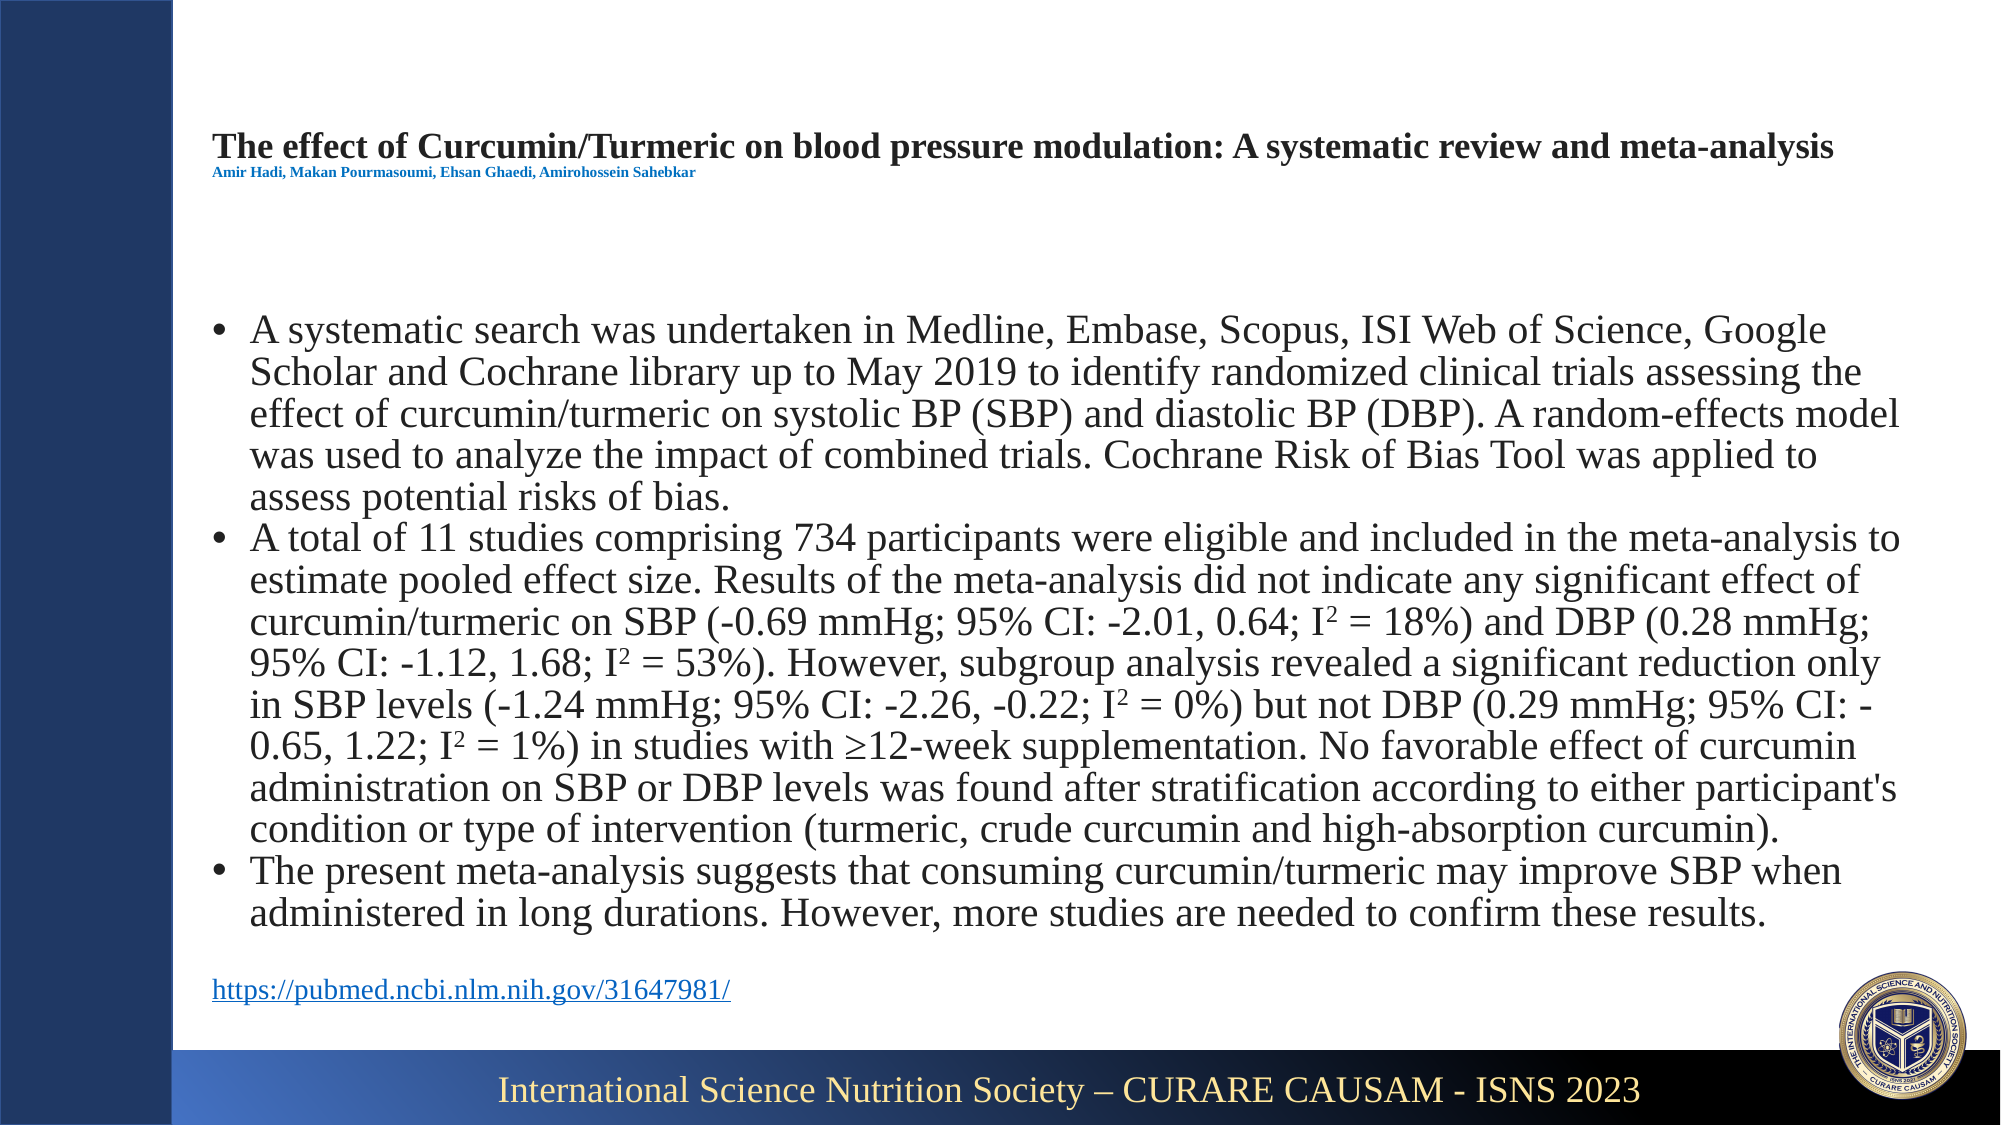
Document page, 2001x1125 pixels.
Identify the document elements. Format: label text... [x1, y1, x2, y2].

text_box International Science Nutrition Society – CURARE CAUSAM - ISNS 2023 [482, 1057, 1822, 1118]
text_box [0, 0, 173, 1125]
list A systematic search was undertaken in Medline, Embase, Scopus, ISI Web of Science, Google Scholar and Cochrane library up to May 2019 to identify randomized clinical trials assessing the effect of curcumin/turmeric on systolic BP (SBP) and diastolic BP (DBP). A random-effects model was used to analyze the impact of combined trials. Cochrane Risk of Bias Tool was applied to assess potential risks of bias. A total of 11 studies comprising 734 participants were eligible and included in the meta-analysis to estimate pooled effect size. Results of the meta-analysis did not indicate any significant effect of curcumin/turmeric on SBP (-0.69 mmHg; 95% CI: -2.01, 0.64; I2 = 18%) and DBP (0.28 mmHg; 95% CI: -1.12, 1.68; I2 = 53%). However, subgroup analysis revealed a significant reduction only in SBP levels (-1.24 mmHg; 95% CI: -2.26, -0.22; I2 = 0%) but not DBP (0.29 mmHg; 95% CI: -0.65, 1.22; I2 = 1%) in studies with ≥12-week supplementation. No favorable effect of curcumin administration on SBP or DBP levels was found after stratification according to either participant's condition or type of intervention (turmeric, crude curcumin and high-absorption curcumin). The present meta-analysis suggests that consuming curcumin/turmeric may improve SBP when administered in long durations. However, more studies are needed to confirm these results. https://pubmed.ncbi.nlm.nih.gov/31647981/ [197, 303, 1923, 1018]
picture [1824, 959, 1976, 1112]
text_box [172, 1050, 2000, 1125]
title The effect of Curcumin/Turmeric on blood pressure modulation: A systematic review and meta-analysis Amir Hadi, Makan Pourmasoumi, Ehsan Ghaedi, Amirohossein Sahebkar [197, 29, 1923, 286]
